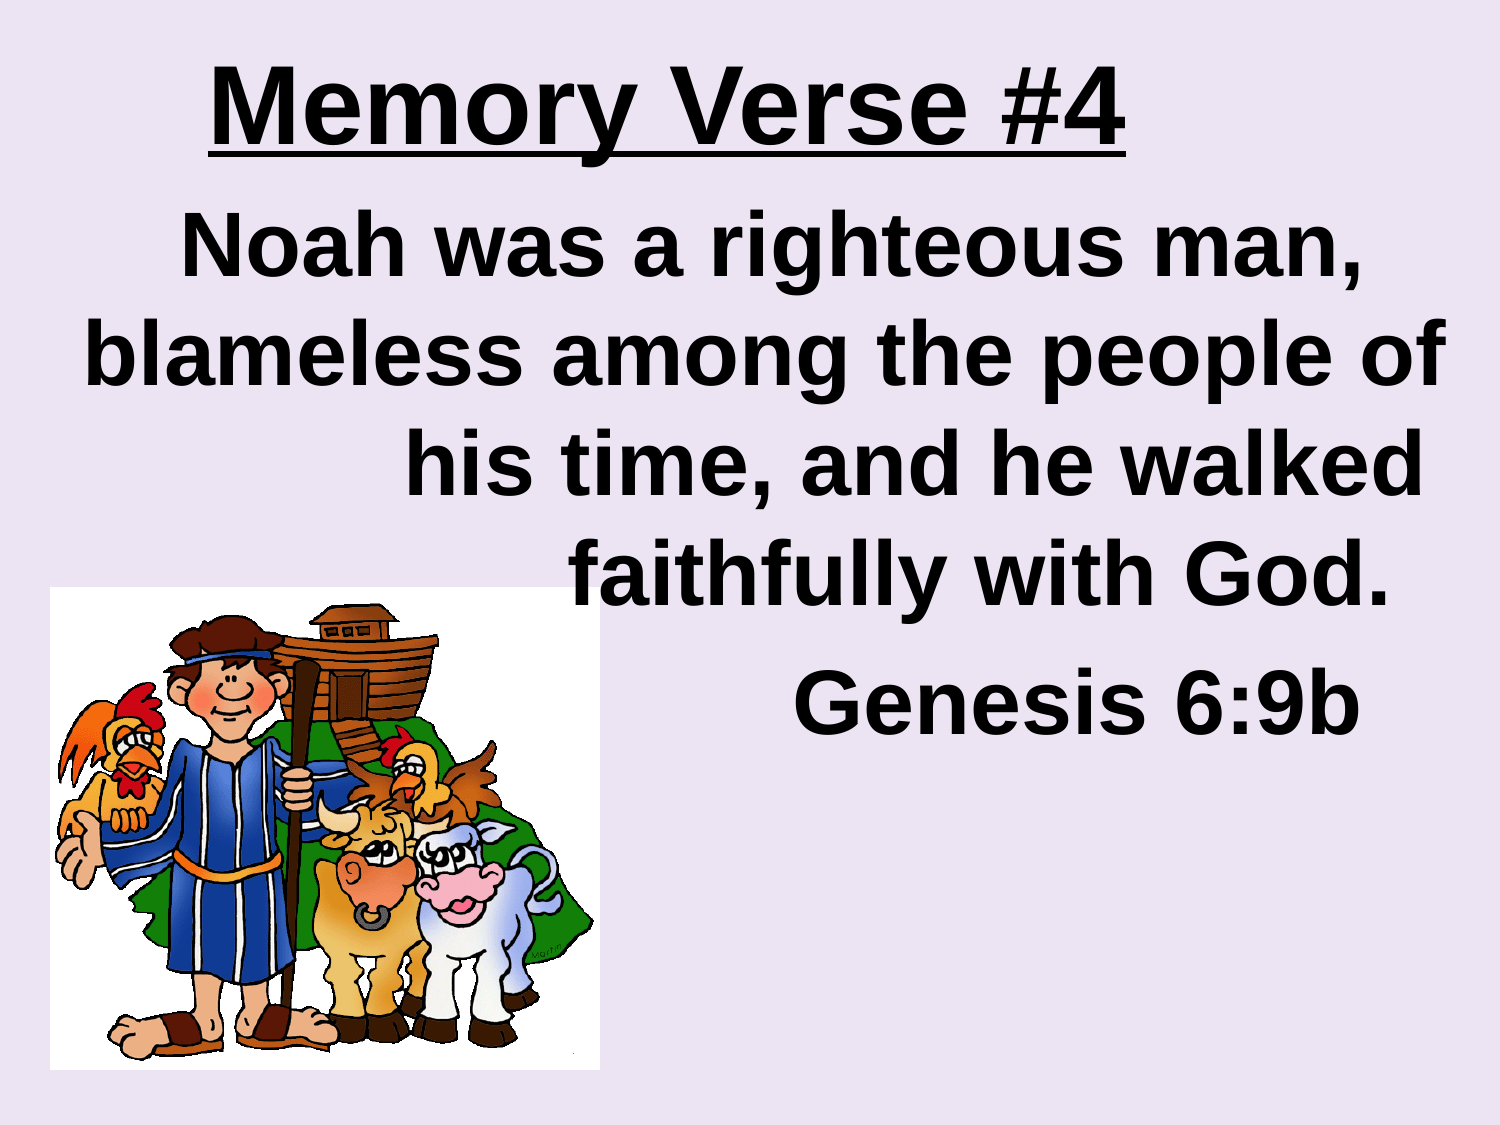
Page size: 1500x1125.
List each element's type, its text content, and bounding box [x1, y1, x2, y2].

picture [49, 587, 600, 1070]
list Noah was a righteous man, blameless among the people of his time, and he walked faithfully with God. Genesis 6:9b [0, 176, 1500, 1120]
text_box Memory Verse #4 [192, 24, 1142, 175]
